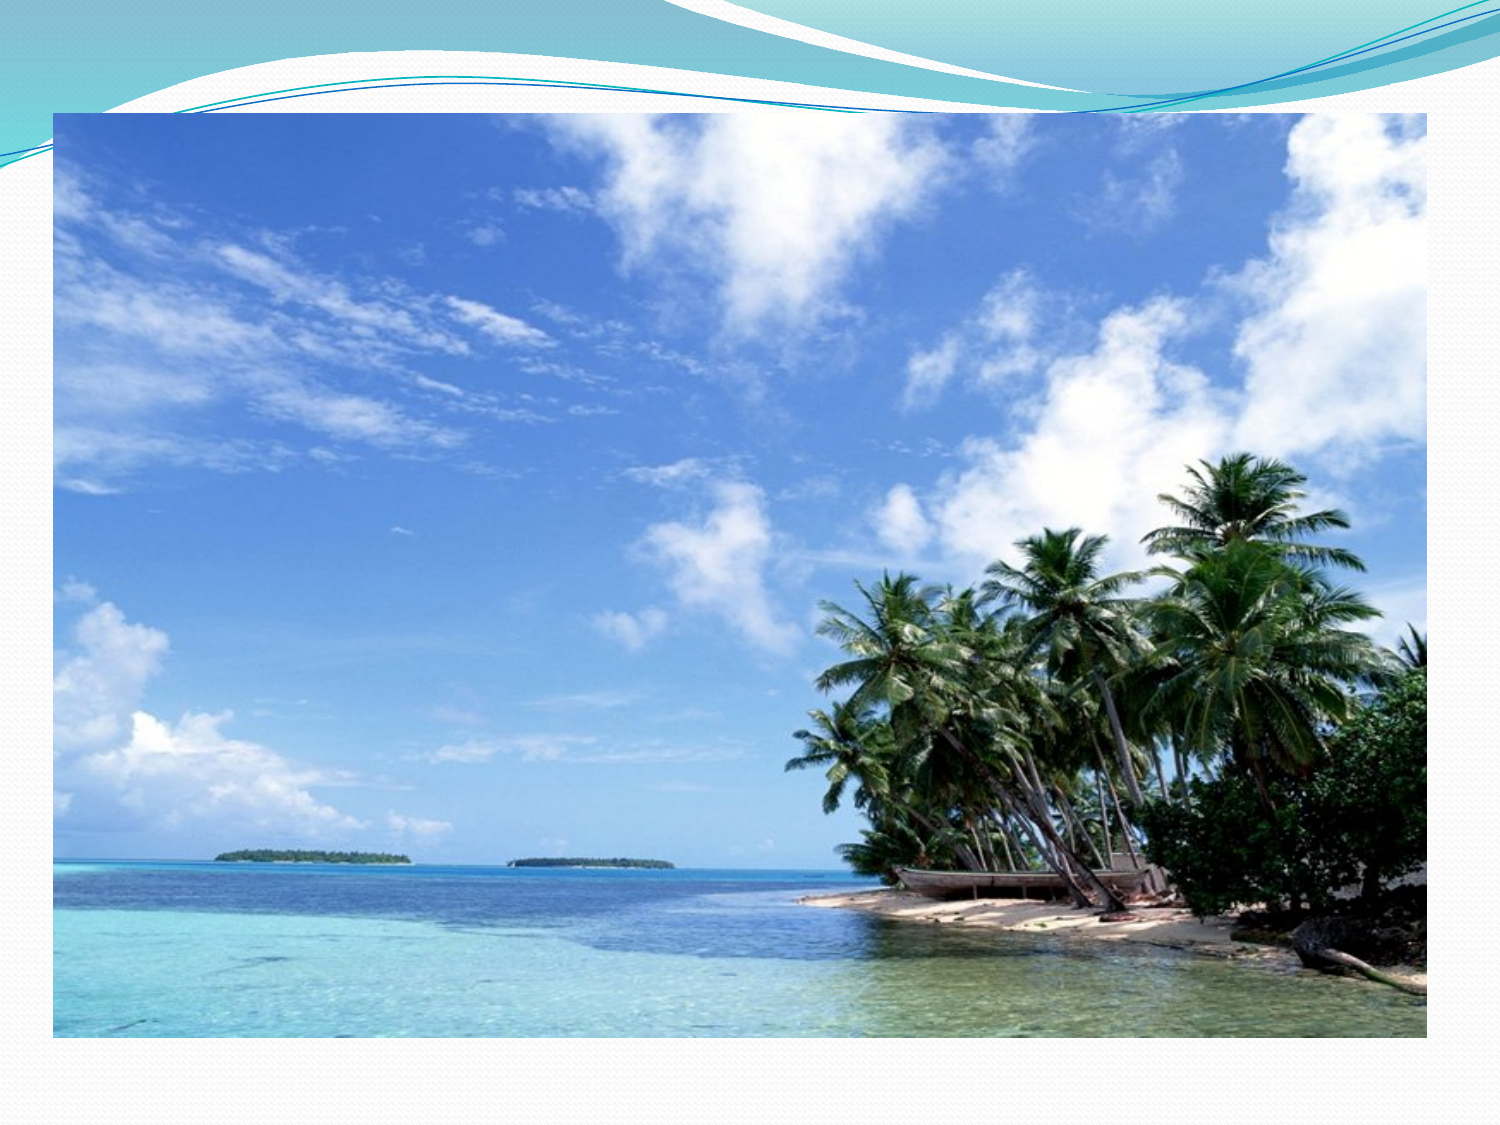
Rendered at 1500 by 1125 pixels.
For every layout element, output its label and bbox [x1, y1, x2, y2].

list [52, 113, 1427, 1038]
